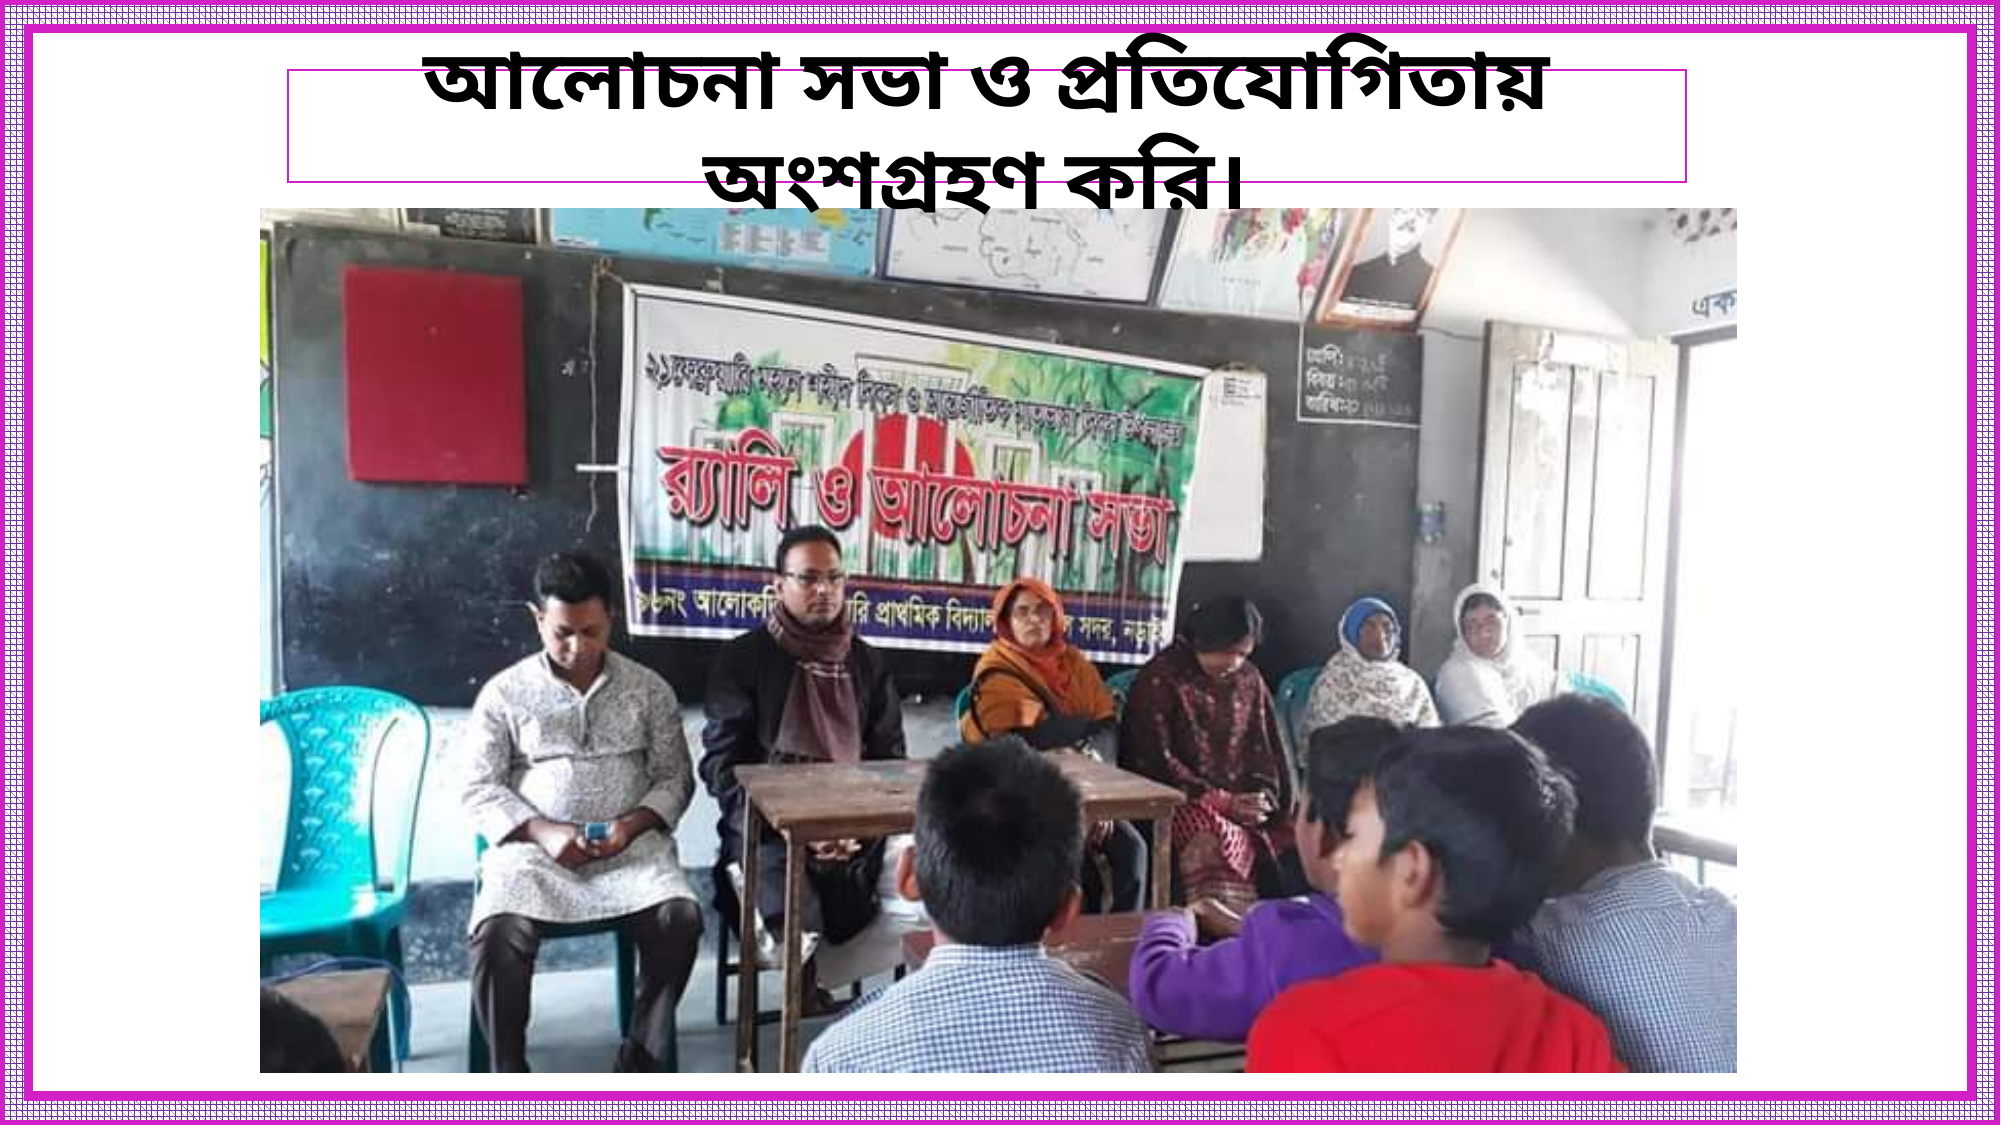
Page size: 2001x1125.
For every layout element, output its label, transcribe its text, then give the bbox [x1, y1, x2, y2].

text_box [0, 0, 2000, 1125]
text_box আলোচনা সভা ও প্রতিযোগিতায় অংশগ্রহণ করি। [287, 69, 1687, 183]
picture [260, 208, 1737, 1073]
